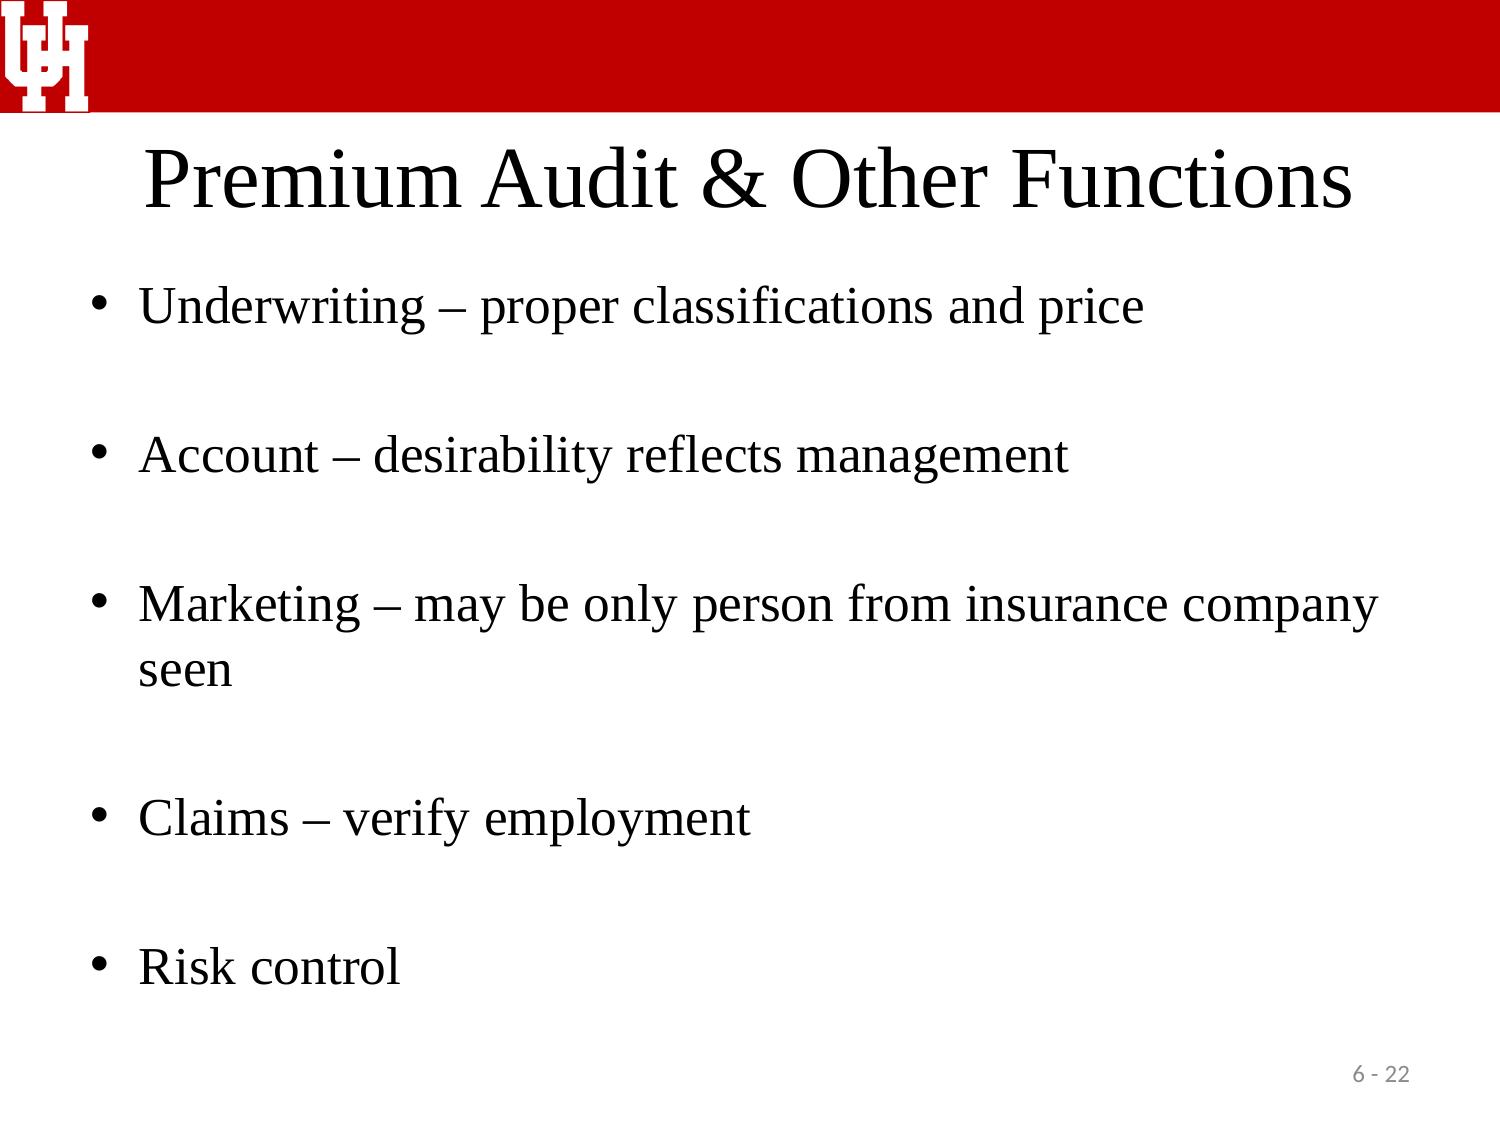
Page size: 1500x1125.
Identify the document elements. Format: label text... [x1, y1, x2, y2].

picture [0, 0, 91, 113]
slide_number 6 - 22 [1074, 1042, 1425, 1103]
list Underwriting – proper classifications and price Account – desirability reflects management Marketing – may be only person from insurance company seen Claims – verify employment Risk control [75, 262, 1425, 1005]
title Premium Audit & Other Functions [75, 112, 1425, 233]
